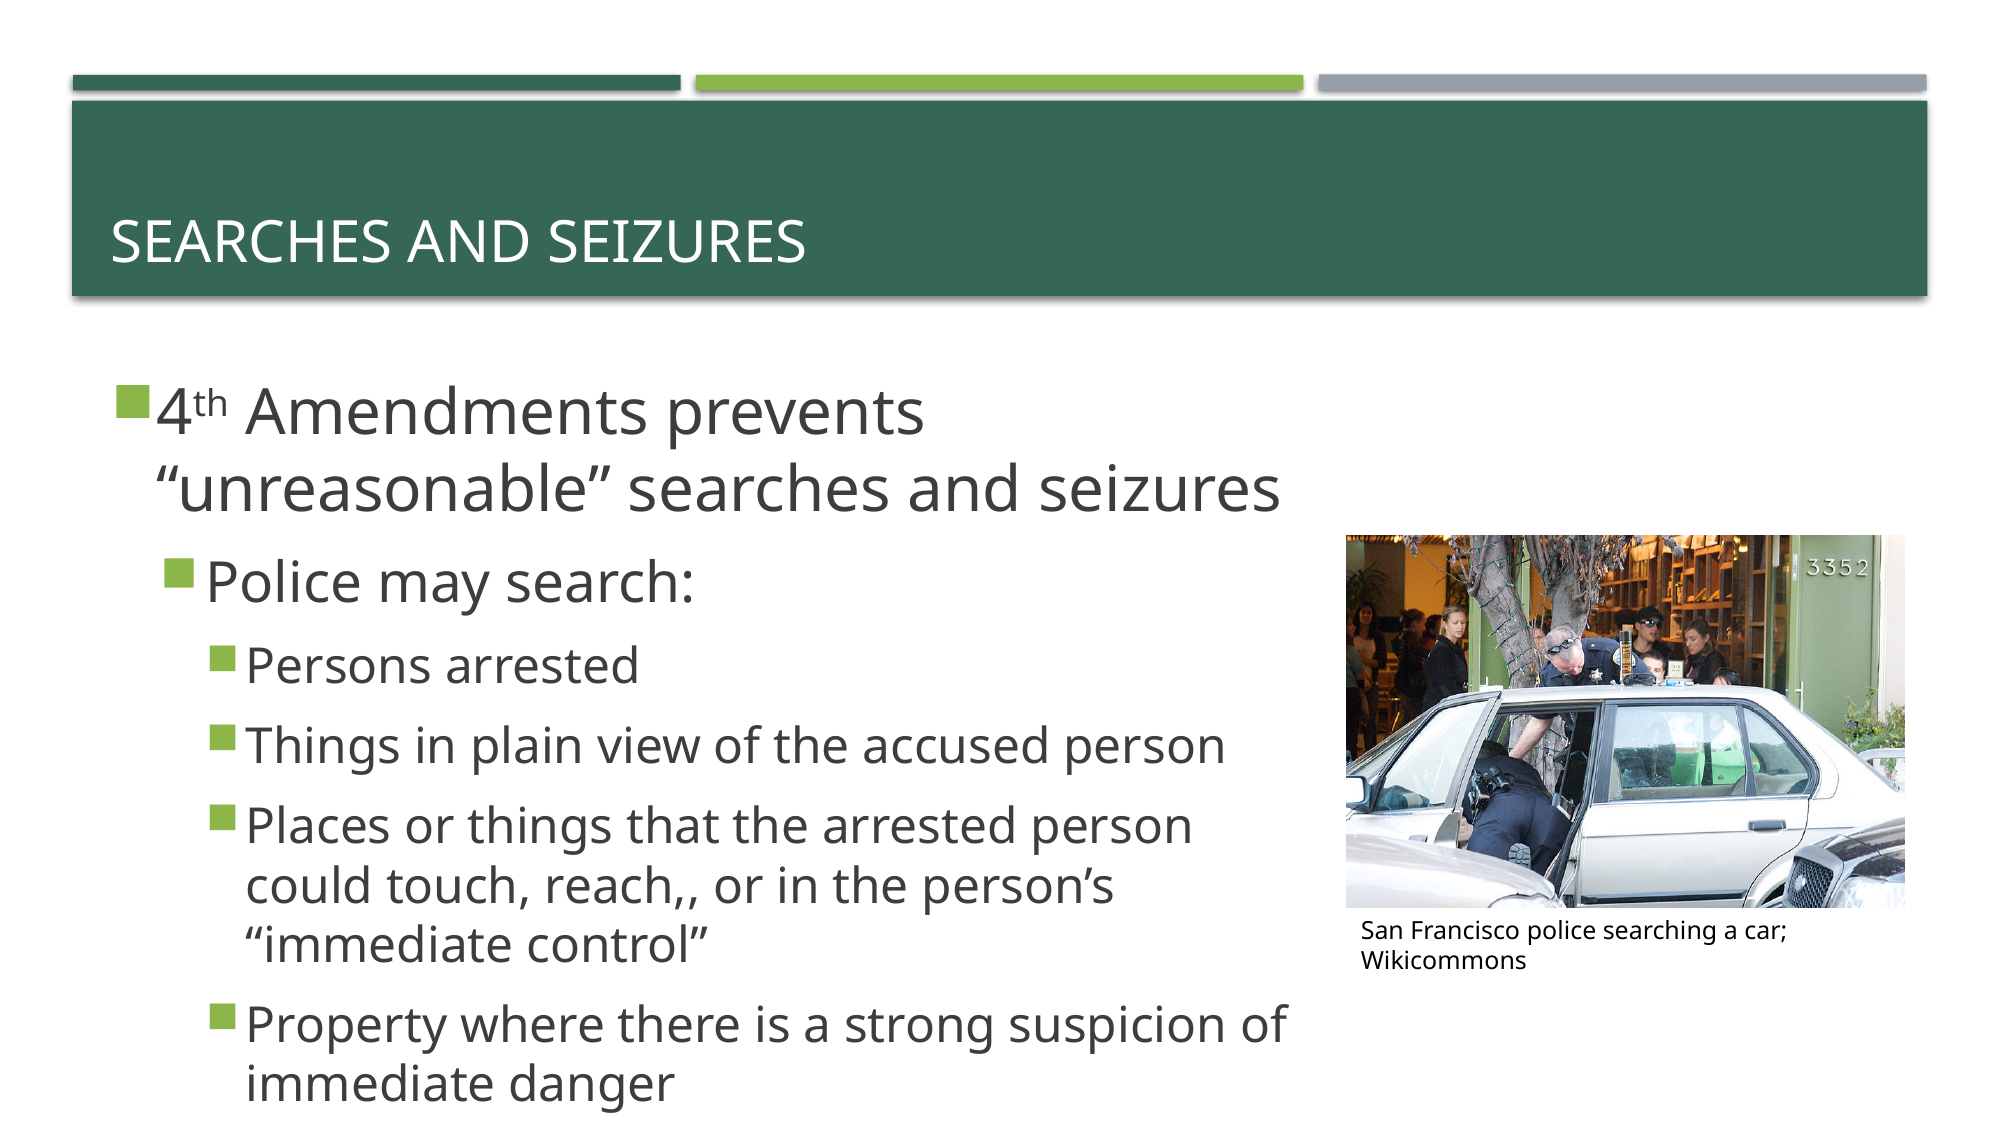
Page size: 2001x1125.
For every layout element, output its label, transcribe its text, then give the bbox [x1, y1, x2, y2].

title Searches and seizures [95, 115, 1905, 282]
picture [1345, 535, 1906, 909]
text_box San Francisco police searching a car; Wikicommons [1346, 917, 1905, 983]
list 4th Amendments prevents “unreasonable” searches and seizures Police may search: Persons arrested Things in plain view of the accused person Places or things that the arrested person could touch, reach,, or in the person’s “immediate control” Property where there is a strong suspicion of immediate danger [95, 357, 1347, 1125]
